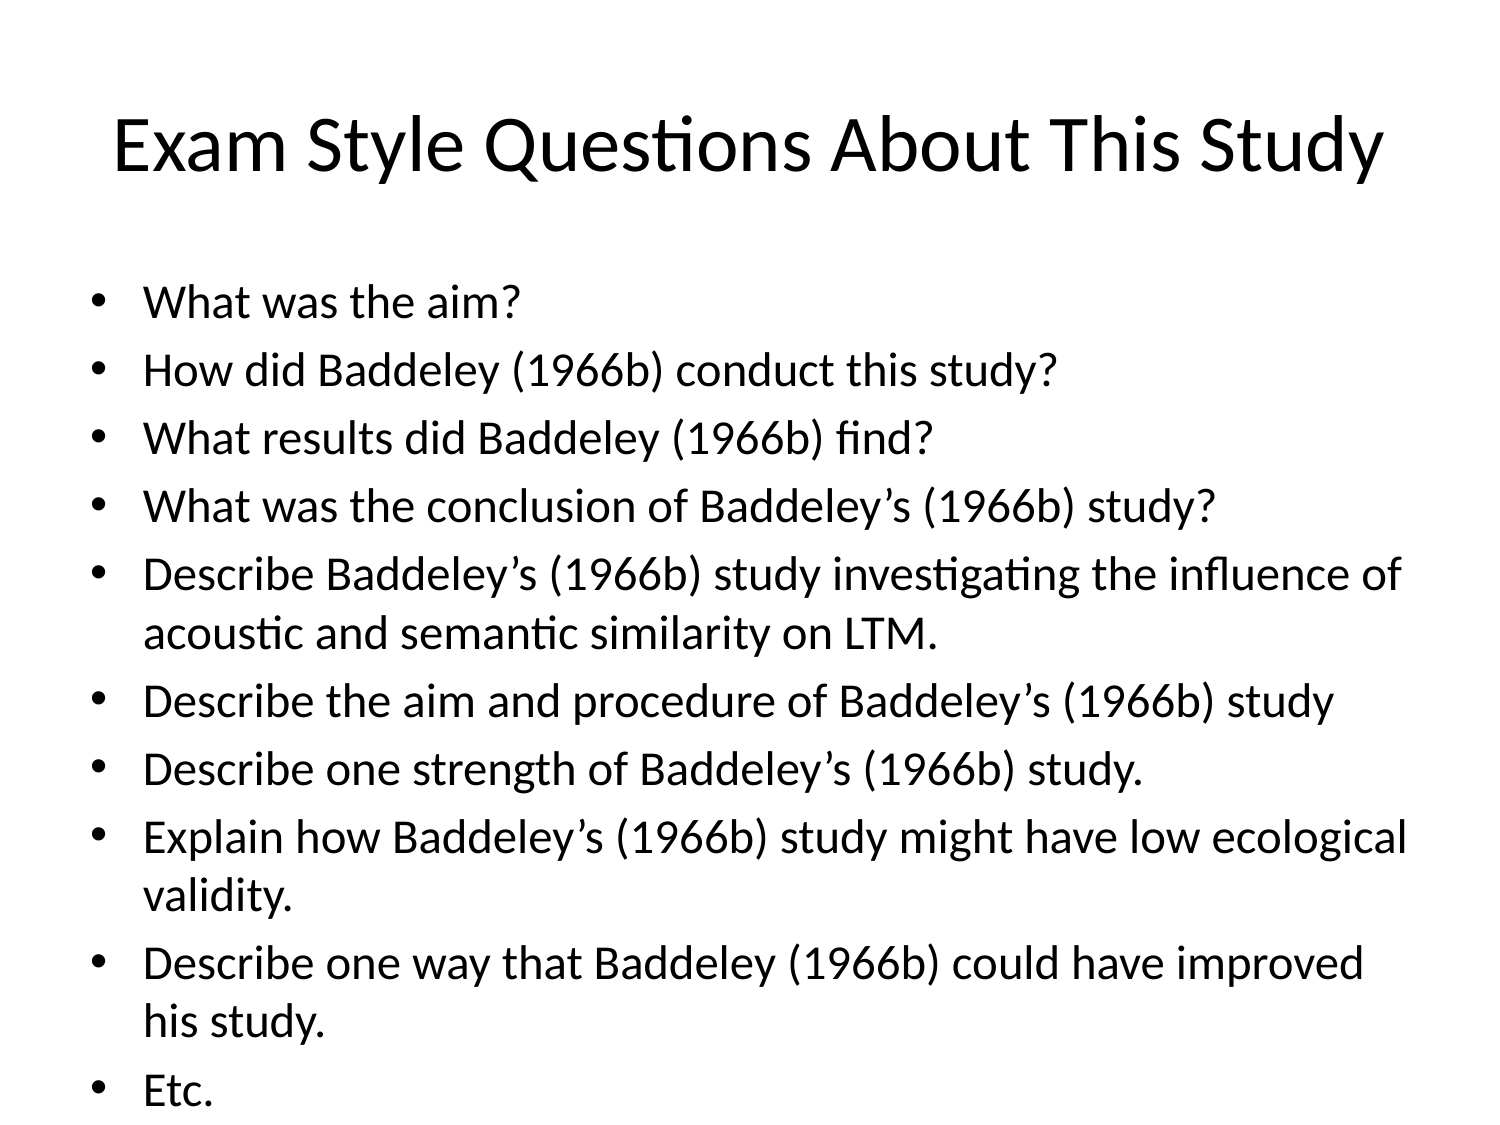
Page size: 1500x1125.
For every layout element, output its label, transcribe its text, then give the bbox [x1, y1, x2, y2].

list What was the aim? How did Baddeley (1966b) conduct this study? What results did Baddeley (1966b) find? What was the conclusion of Baddeley’s (1966b) study? Describe Baddeley’s (1966b) study investigating the influence of acoustic and semantic similarity on LTM. Describe the aim and procedure of Baddeley’s (1966b) study Describe one strength of Baddeley’s (1966b) study. Explain how Baddeley’s (1966b) study might have low ecological validity. Describe one way that Baddeley (1966b) could have improved his study. Etc. [74, 262, 1426, 1125]
title Exam Style Questions About This Study [74, 44, 1426, 233]
